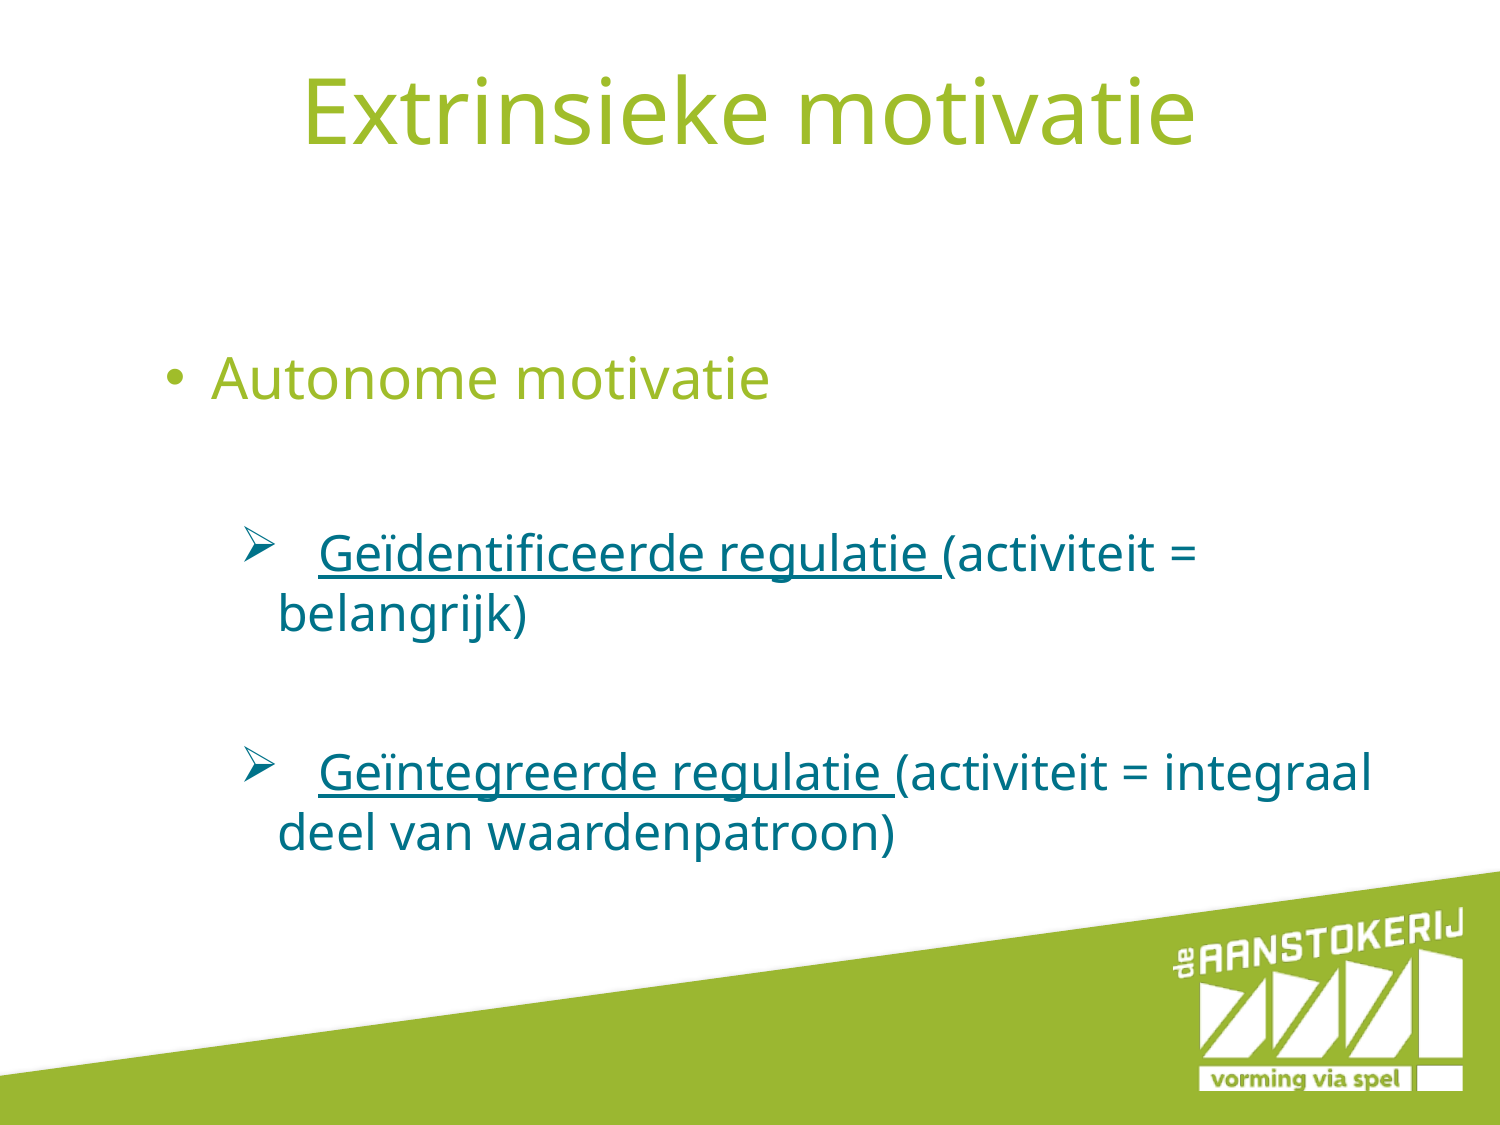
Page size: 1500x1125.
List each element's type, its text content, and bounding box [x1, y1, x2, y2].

list Autonome motivatie Geïdentificeerde regulatie (activiteit = belangrijk) Geïntegreerde regulatie (activiteit = integraal deel van waardenpatroon) [75, 262, 1425, 1005]
title Extrinsieke motivatie [75, 45, 1425, 233]
